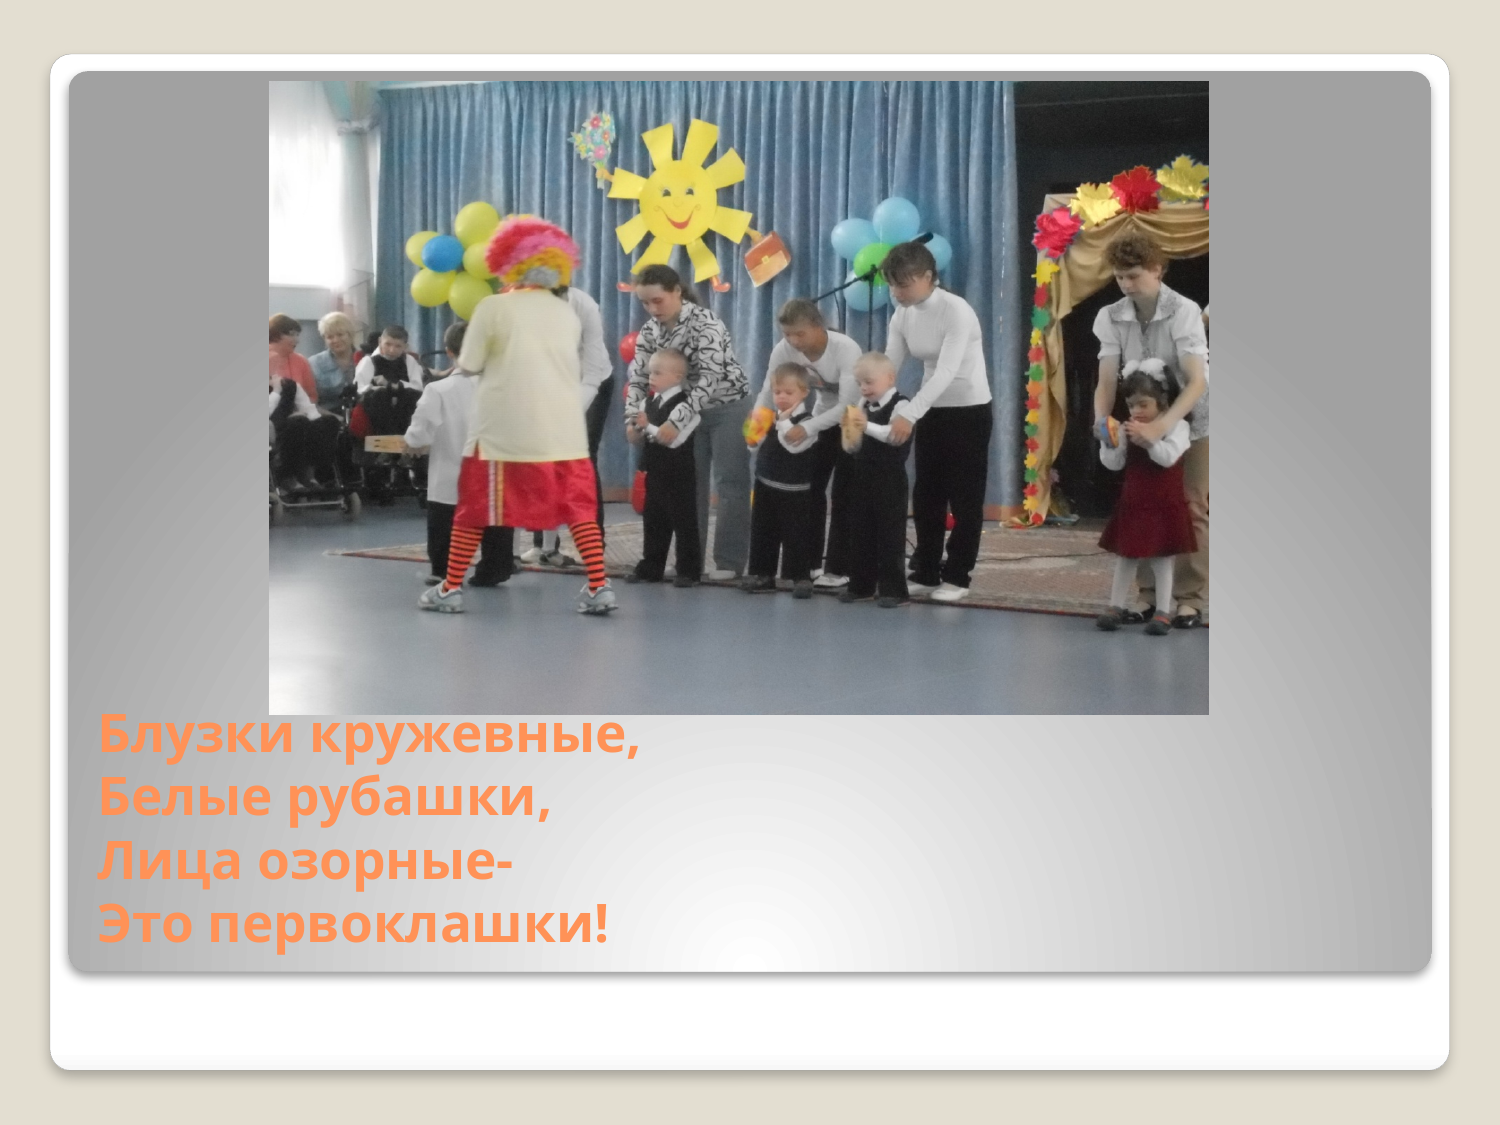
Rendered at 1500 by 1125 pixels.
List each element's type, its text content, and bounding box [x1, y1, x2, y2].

title Блузки кружевные, Белые рубашки, Лица озорные- Это первоклашки! [82, 691, 1425, 961]
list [269, 81, 1210, 716]
